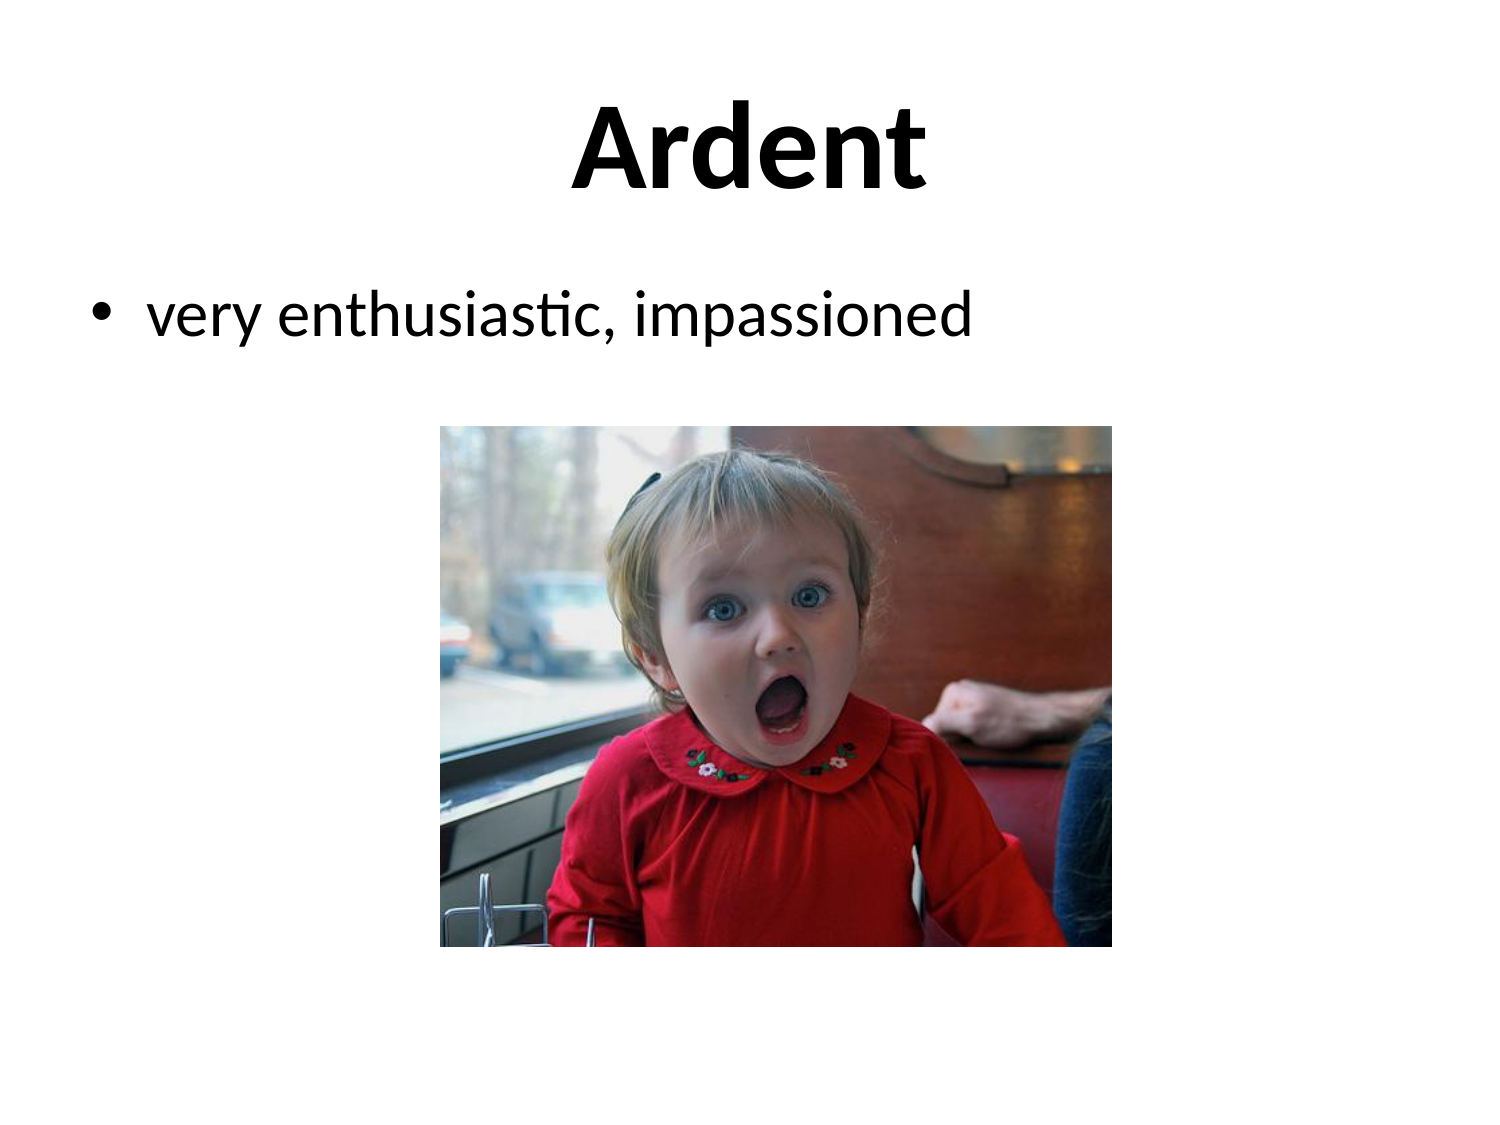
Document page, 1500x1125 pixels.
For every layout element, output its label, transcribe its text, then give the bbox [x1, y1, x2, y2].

list very enthusiastic, impassioned [75, 262, 1425, 1005]
title Ardent [75, 45, 1425, 233]
picture [440, 426, 1112, 948]
